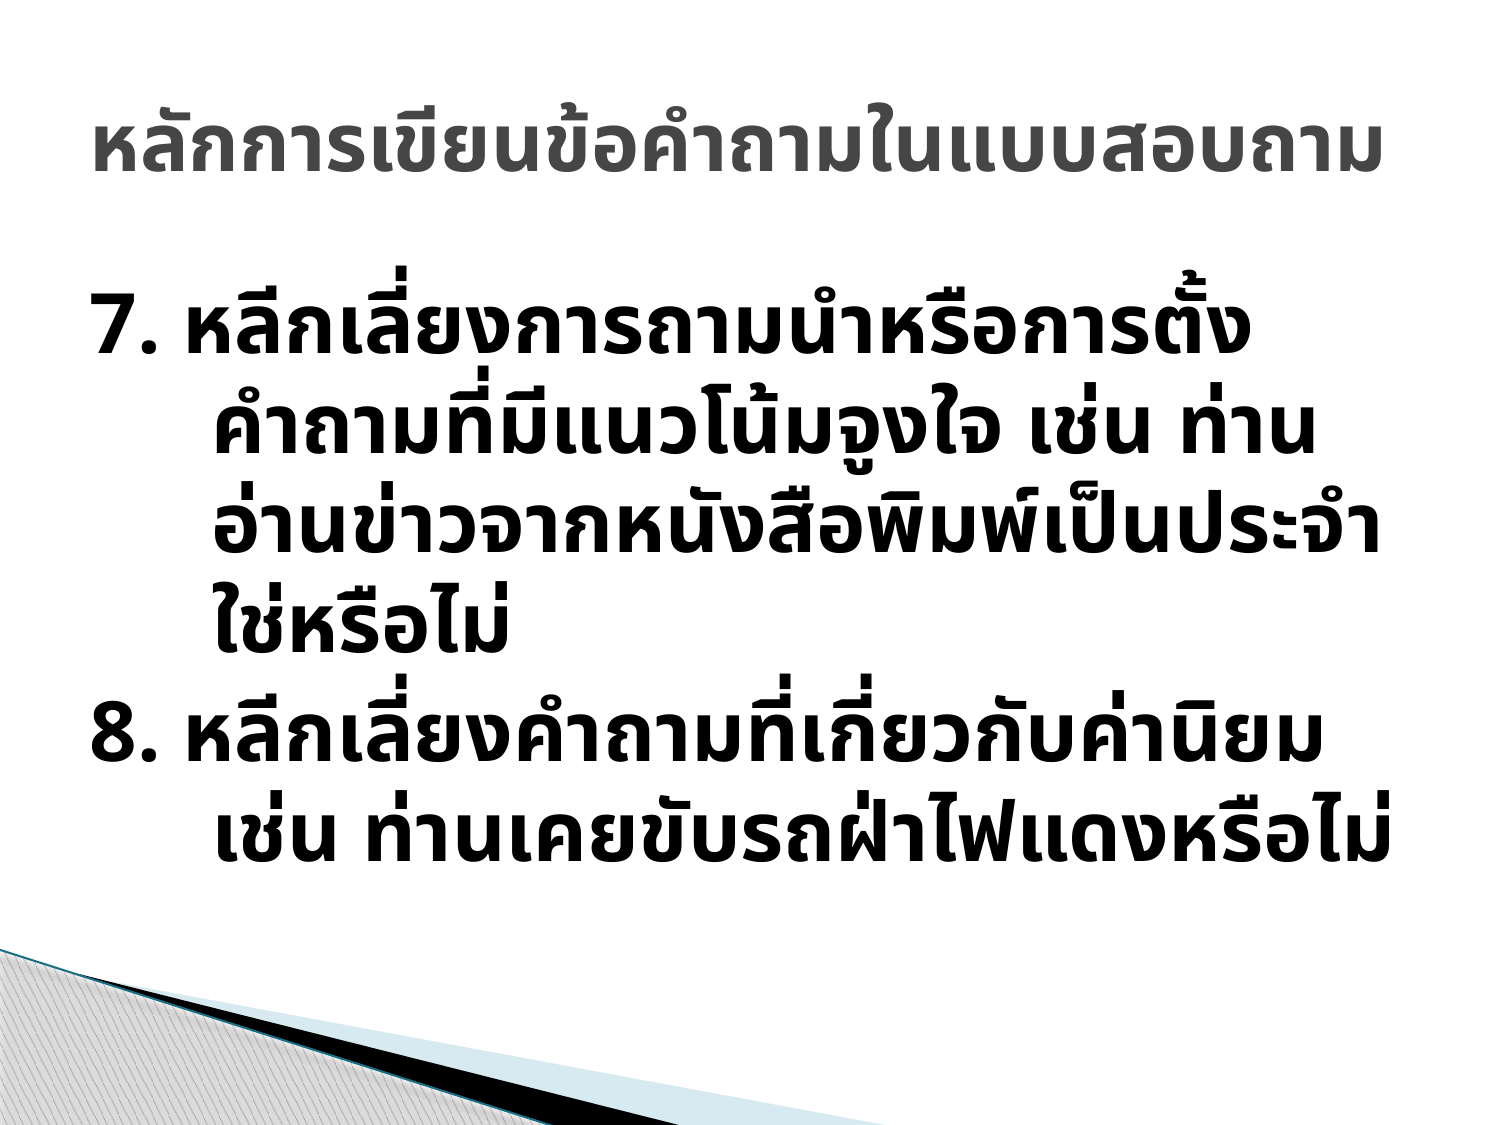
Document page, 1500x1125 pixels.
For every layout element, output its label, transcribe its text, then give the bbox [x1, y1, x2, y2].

title หลักการเขียนข้อคำถามในแบบสอบถาม [75, 45, 1425, 233]
list 7. หลีกเลี่ยงการถามนำหรือการตั้งคำถามที่มีแนวโน้มจูงใจ เช่น ท่านอ่านข่าวจากหนังสือพิมพ์เป็นประจำใช่หรือไม่ 8. หลีกเลี่ยงคำถามที่เกี่ยวกับค่านิยม เช่น ท่านเคยขับรถฝ่าไฟแดงหรือไม่ [75, 262, 1465, 1005]
